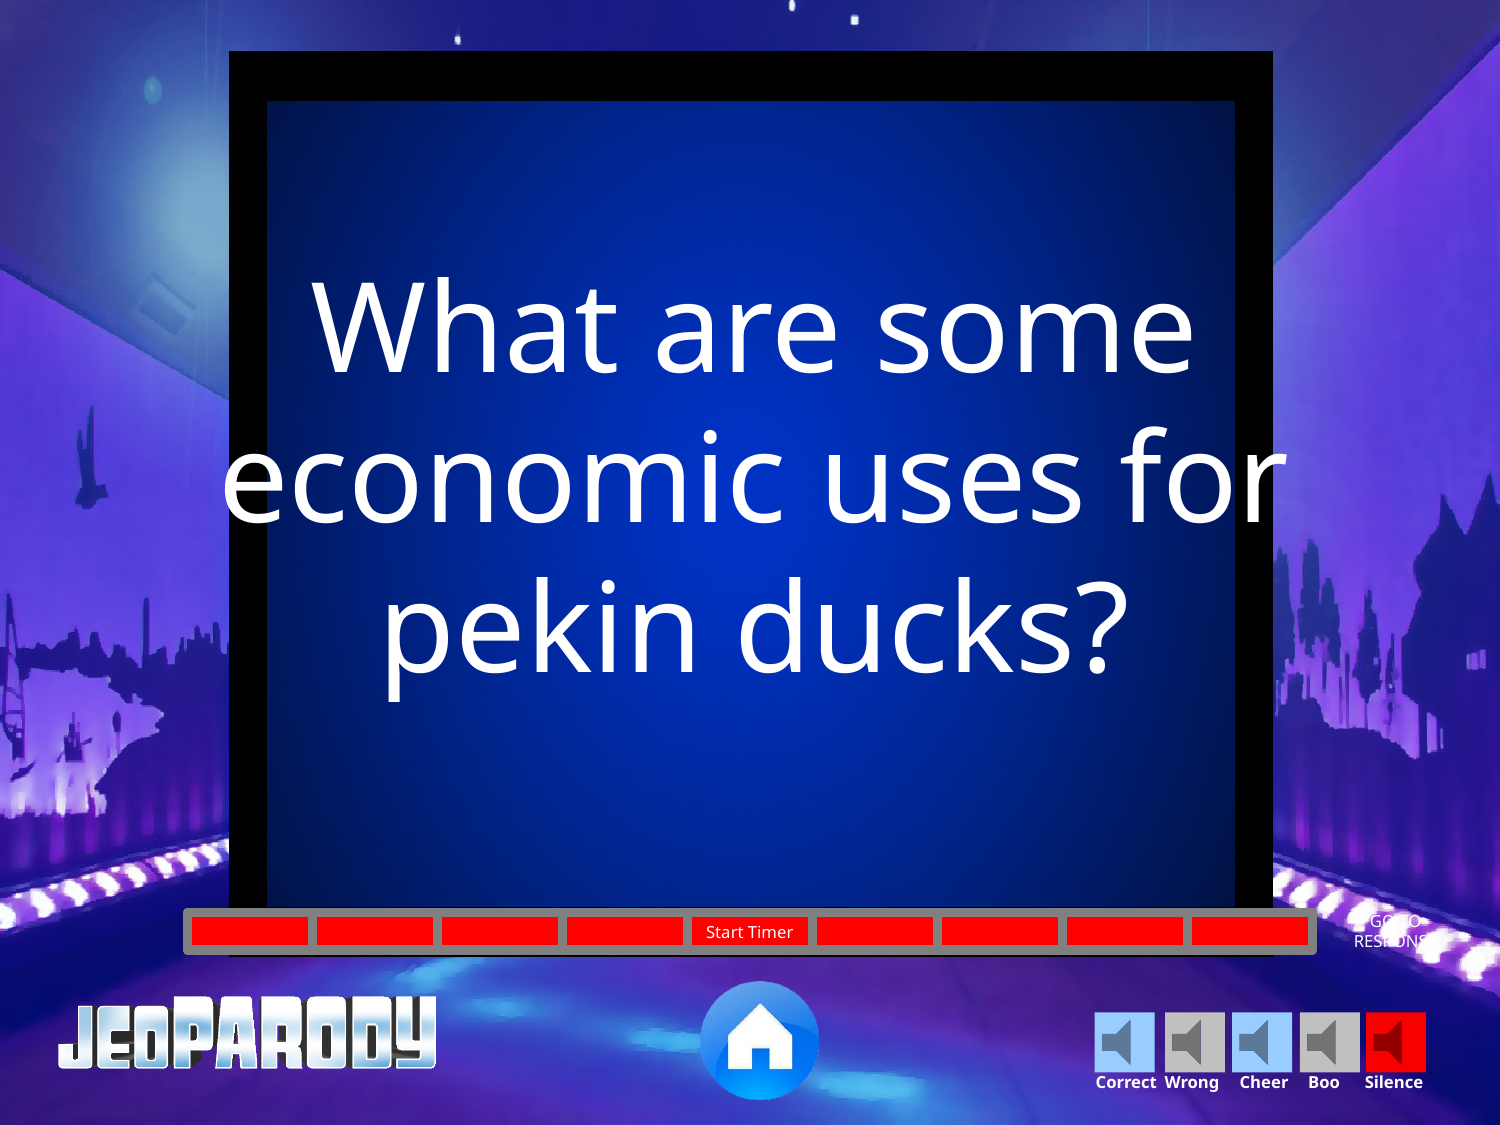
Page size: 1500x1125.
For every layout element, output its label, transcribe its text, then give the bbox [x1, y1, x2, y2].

picture [0, 0, 1500, 1125]
text_box What are some economic uses for pekin ducks? [133, 239, 1375, 705]
